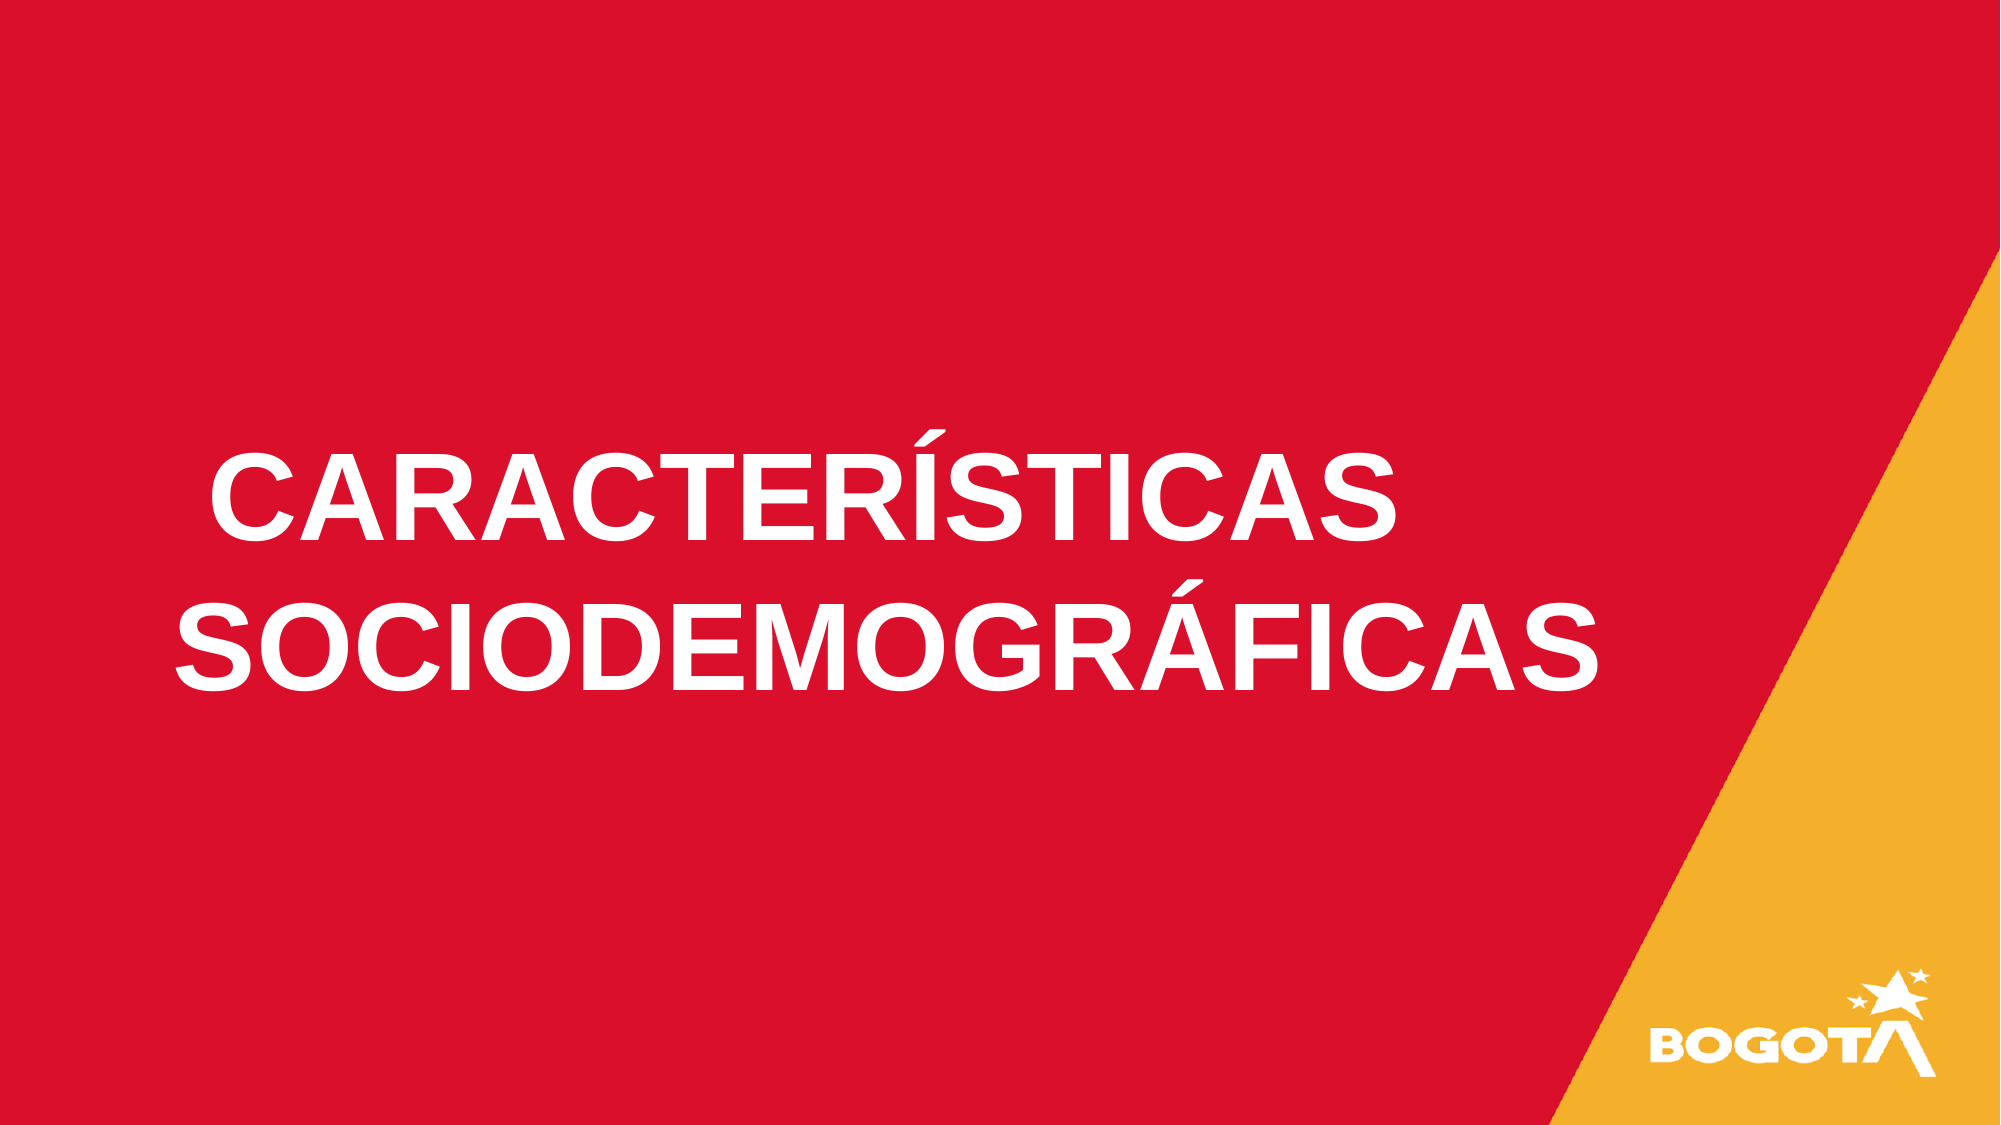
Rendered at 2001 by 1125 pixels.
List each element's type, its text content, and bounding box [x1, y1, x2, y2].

list CARACTERÍSTICAS SOCIODEMOGRÁFICAS [157, 476, 1858, 723]
picture [0, 0, 2000, 1125]
